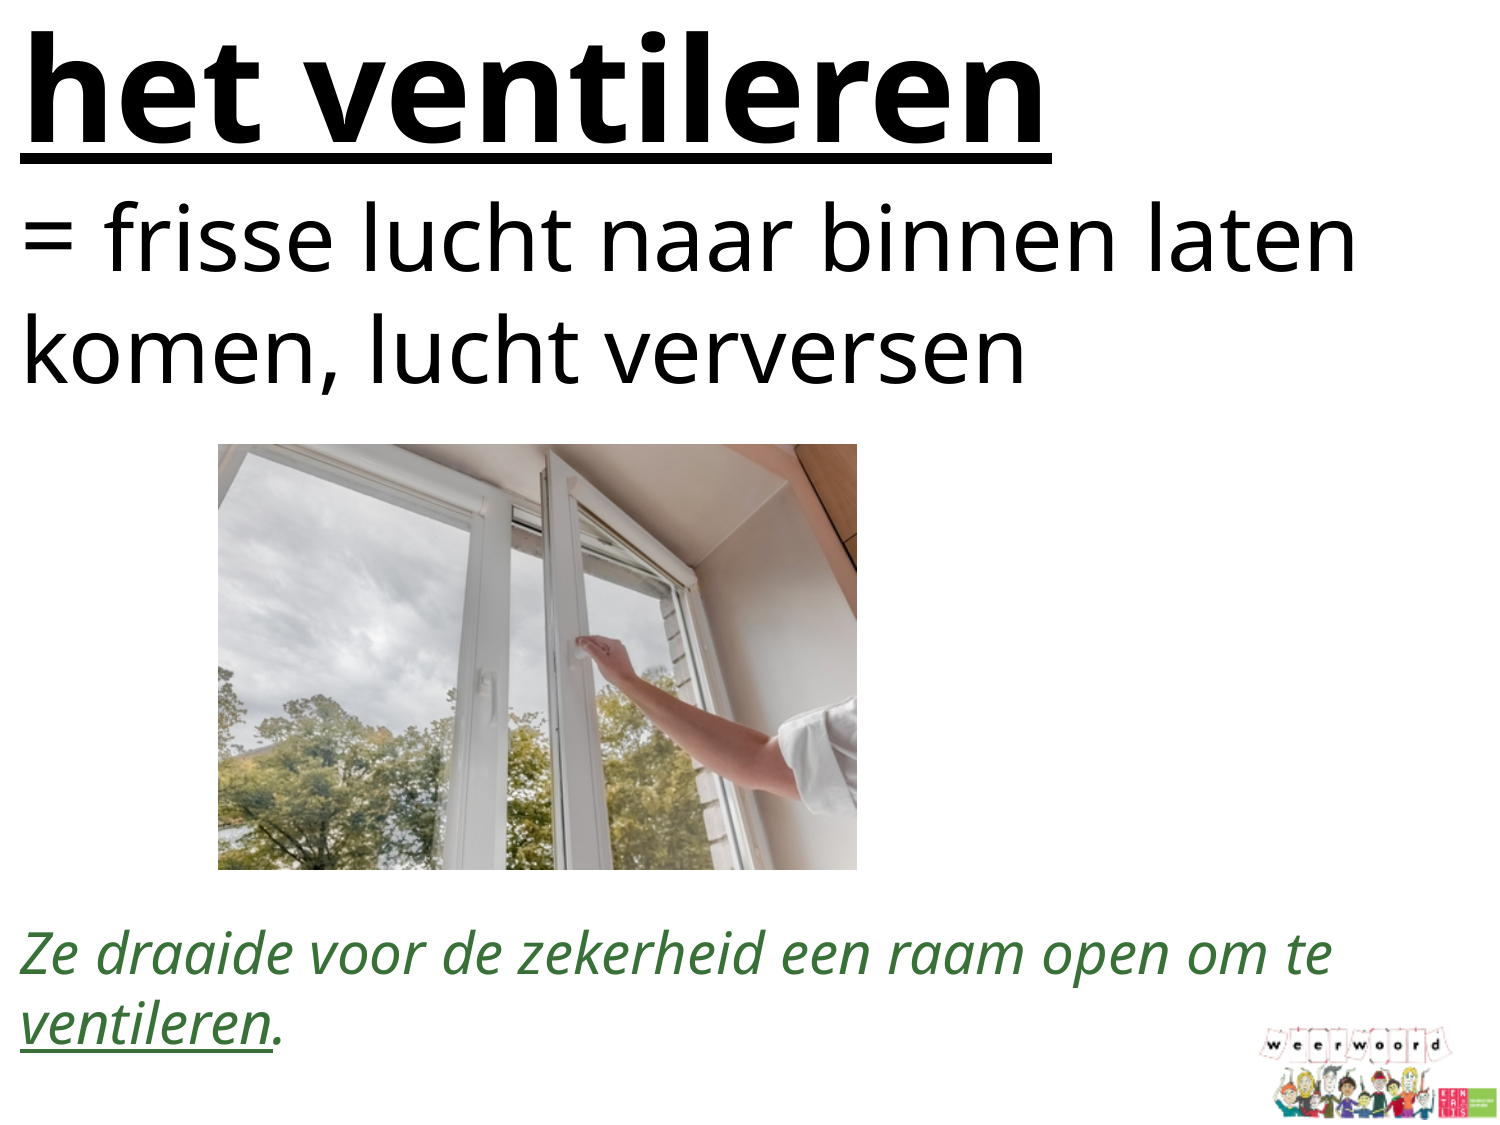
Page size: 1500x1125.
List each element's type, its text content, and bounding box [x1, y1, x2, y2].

picture [218, 444, 857, 870]
picture [1257, 1024, 1500, 1121]
text_box het ventileren = frisse lucht naar binnen laten komen, lucht verversen Ze draaide voor de zekerheid een raam open om te ventileren. [5, 0, 1500, 1064]
